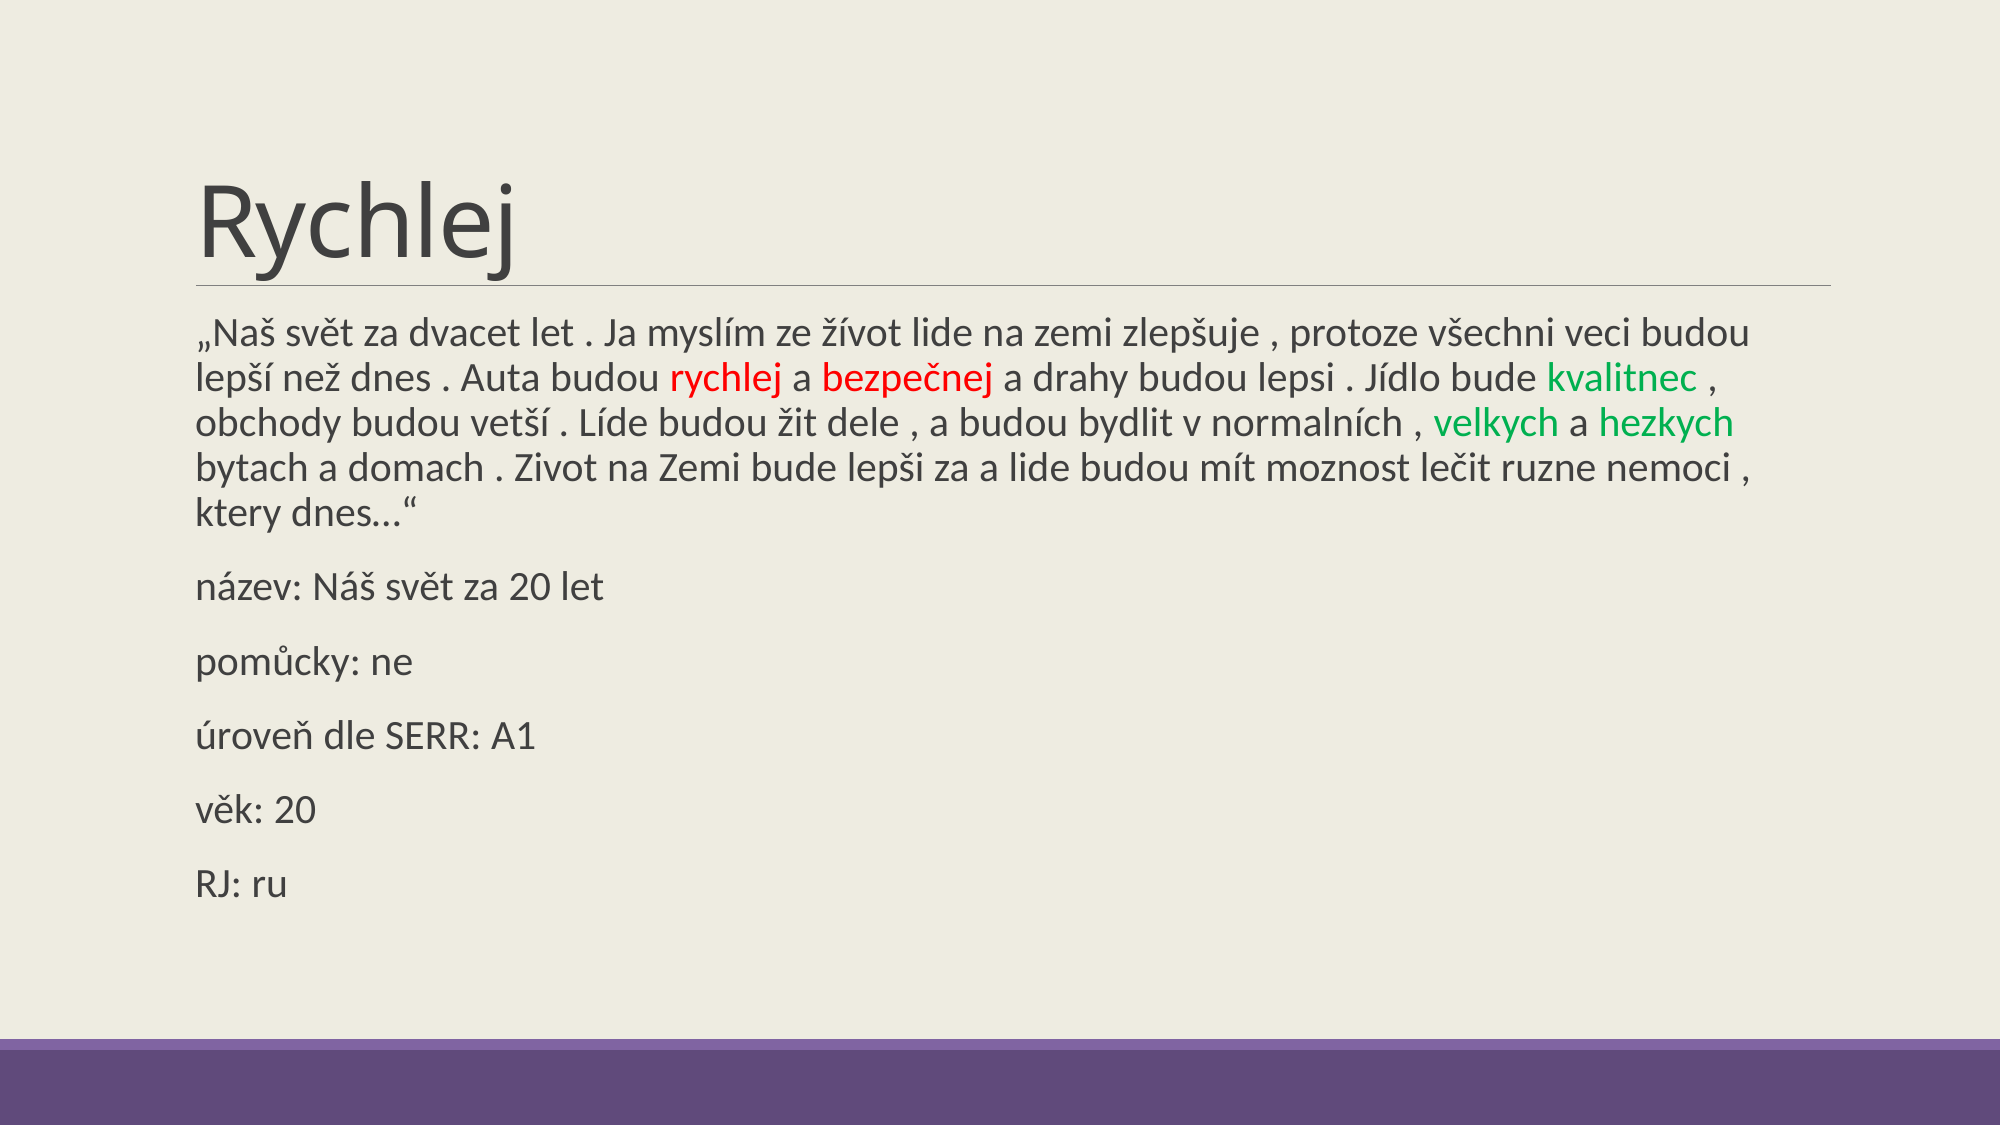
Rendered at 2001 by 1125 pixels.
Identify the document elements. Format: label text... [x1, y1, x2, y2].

list „Naš svět za dvacet let . Ja myslím ze žívot lide na zemi zlepšuje , protoze všechni veci budou lepší než dnes . Auta budou rychlej a bezpečnej a drahy budou lepsi . Jídlo bude kvalitnec , obchody budou vetší . Líde budou žit dele , a budou bydlit v normalních , velkych a hezkych bytach a domach . Zivot na Zemi bude lepši za a lide budou mít moznost lečit ruzne nemoci , ktery dnes…“ název: Náš svět za 20 let pomůcky: ne úroveň dle SERR: A1 věk: 20 RJ: ru [180, 302, 1830, 963]
title Rychlej [180, 47, 1830, 285]
